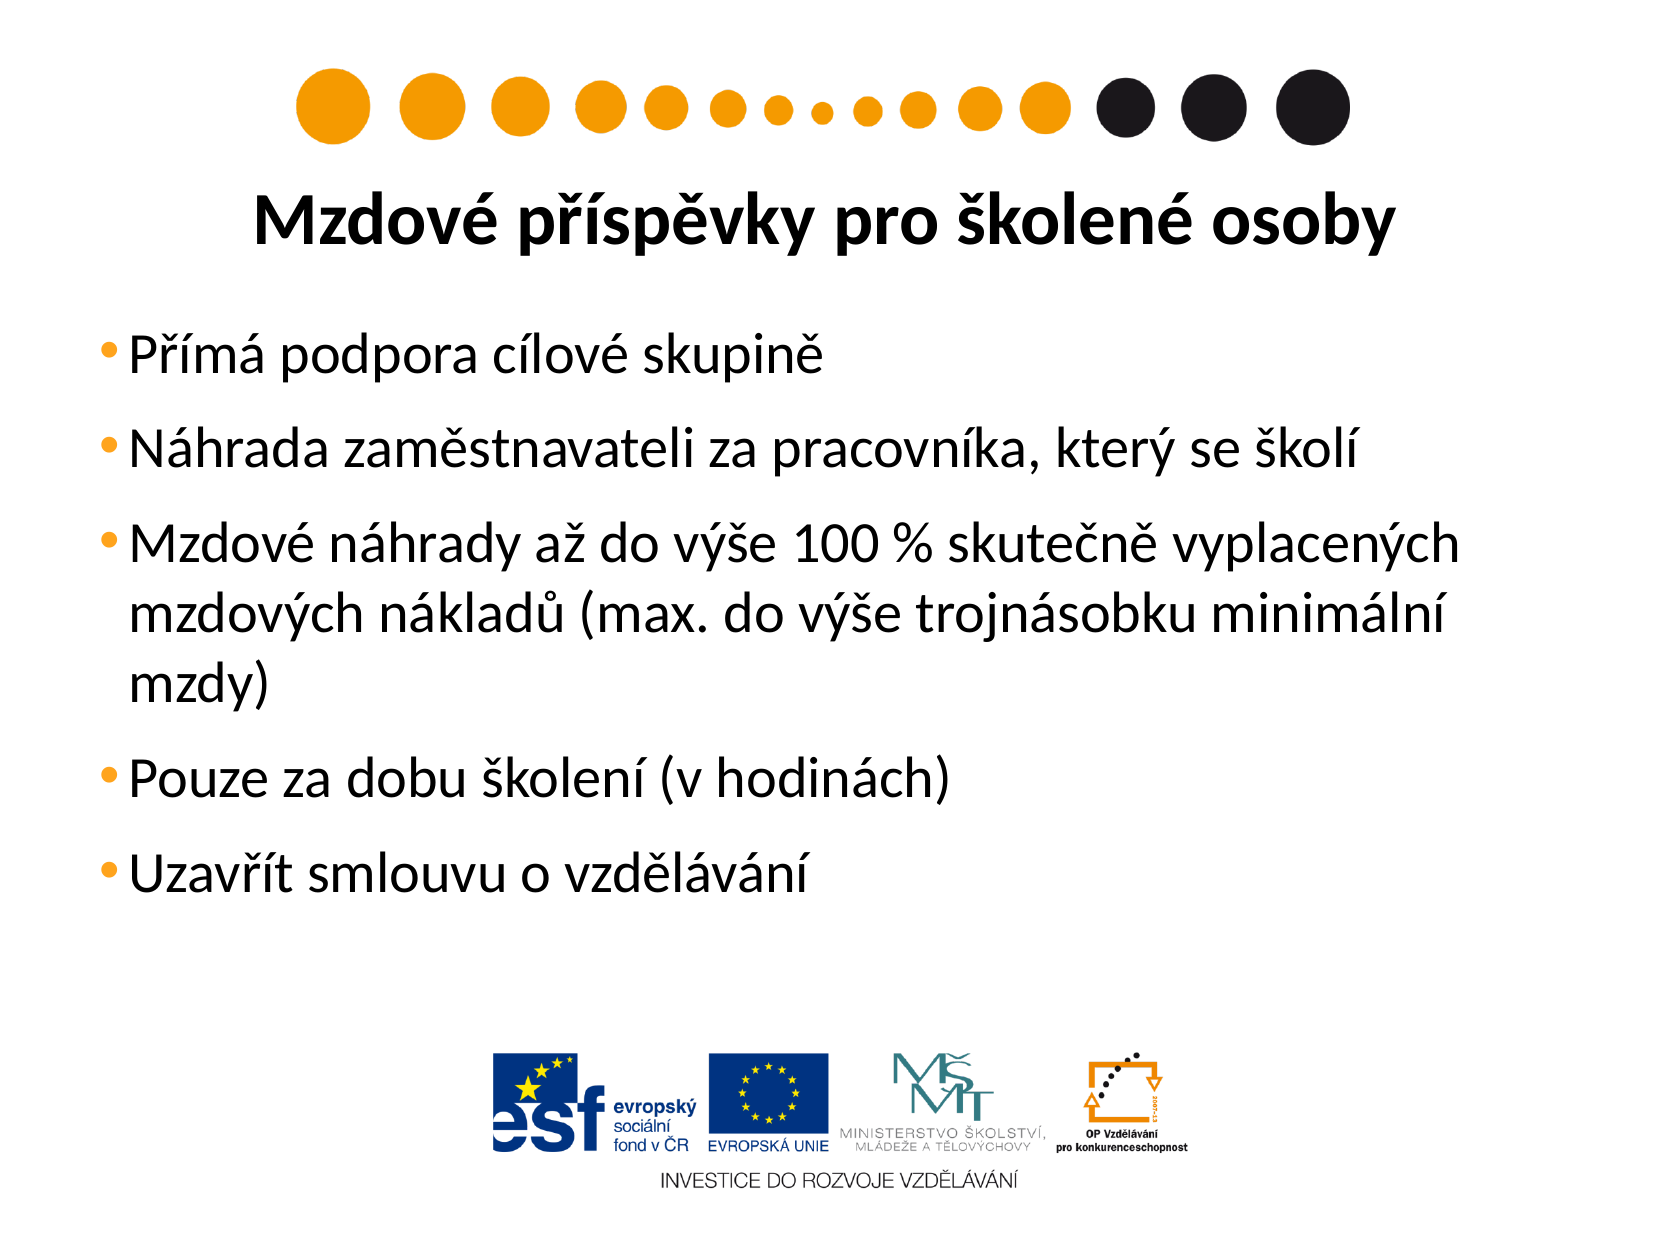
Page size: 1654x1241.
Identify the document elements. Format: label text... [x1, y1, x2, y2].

picture [292, 65, 1352, 149]
text_box Přímá podpora cílové skupině Náhrada zaměstnavateli za pracovníka, který se školí Mzdové náhrady až do výše 100 % skutečně vyplacených mzdových nákladů (max. do výše trojnásobku minimální mzdy) Pouze za dobu školení (v hodinách) Uzavřít smlouvu o vzdělávání [83, 306, 1578, 1143]
picture [491, 1143, 1192, 1189]
text_box Mzdové příspěvky pro školené osoby [112, 162, 1539, 290]
